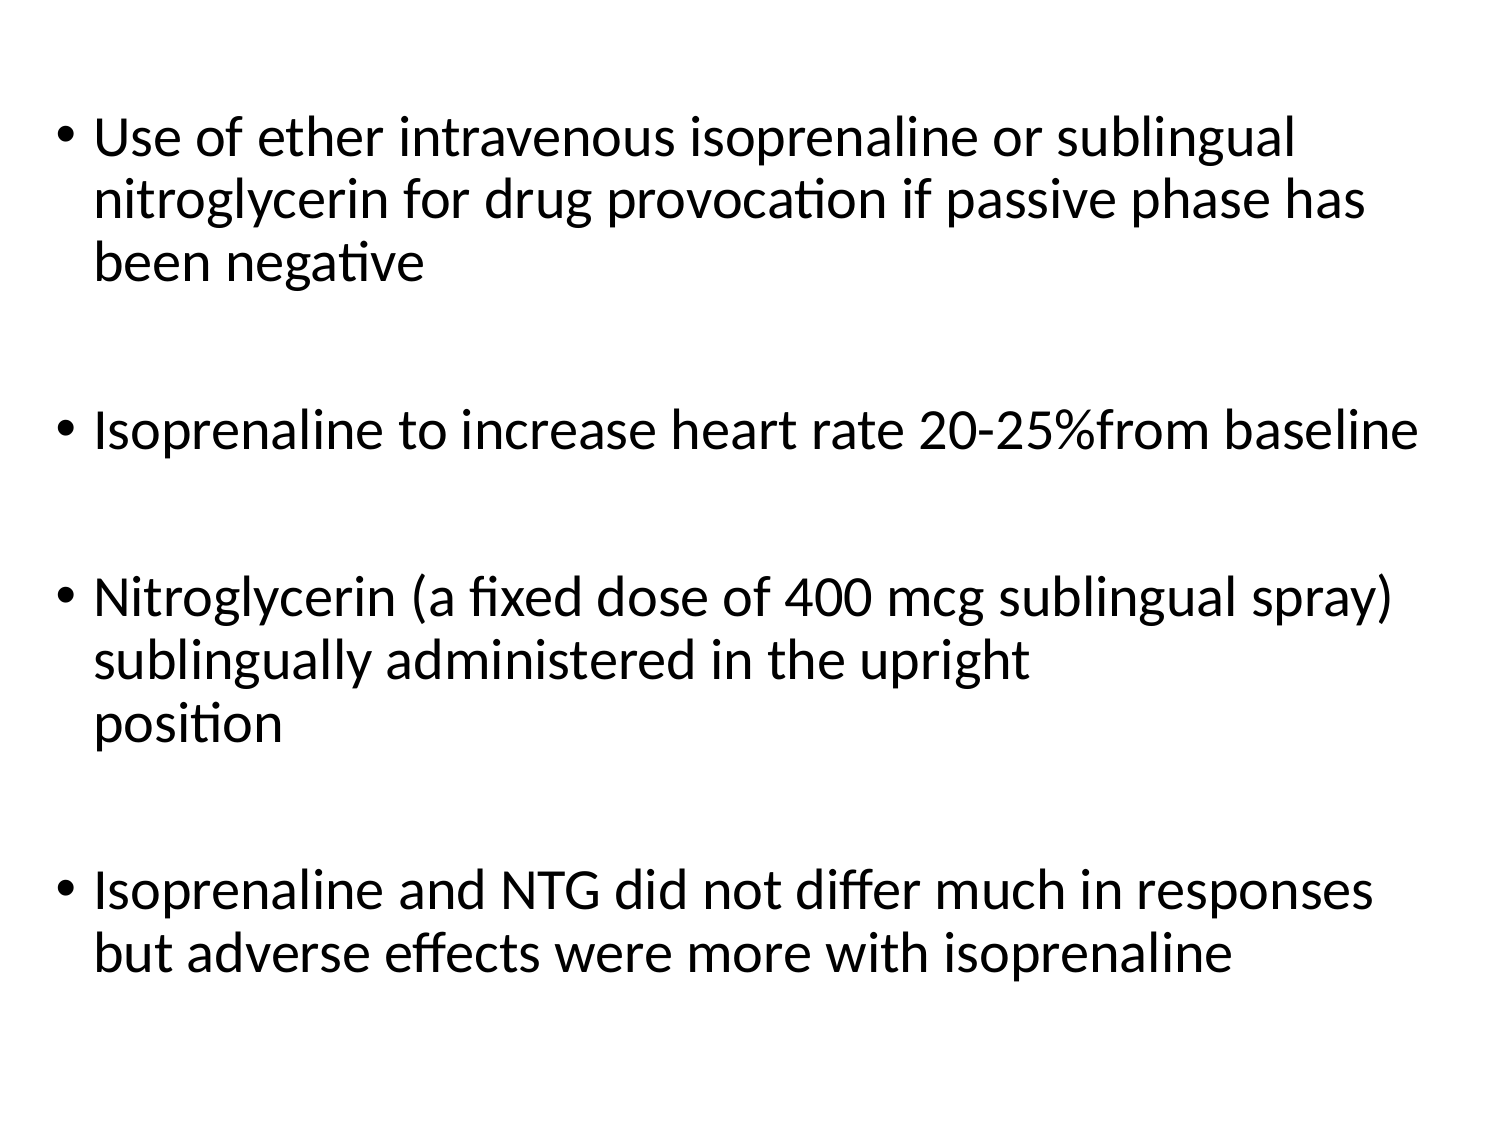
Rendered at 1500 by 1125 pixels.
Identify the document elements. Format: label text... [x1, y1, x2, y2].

list Use of ether intravenous isoprenaline or sublingual nitroglycerin for drug provocation if passive phase has been negative Isoprenaline to increase heart rate 20-25%from baseline Nitroglycerin (a fixed dose of 400 mcg sublingual spray) sublingually administered in the upright position Isoprenaline and NTG did not differ much in responses but adverse effects were more with isoprenaline [40, 98, 1471, 1069]
